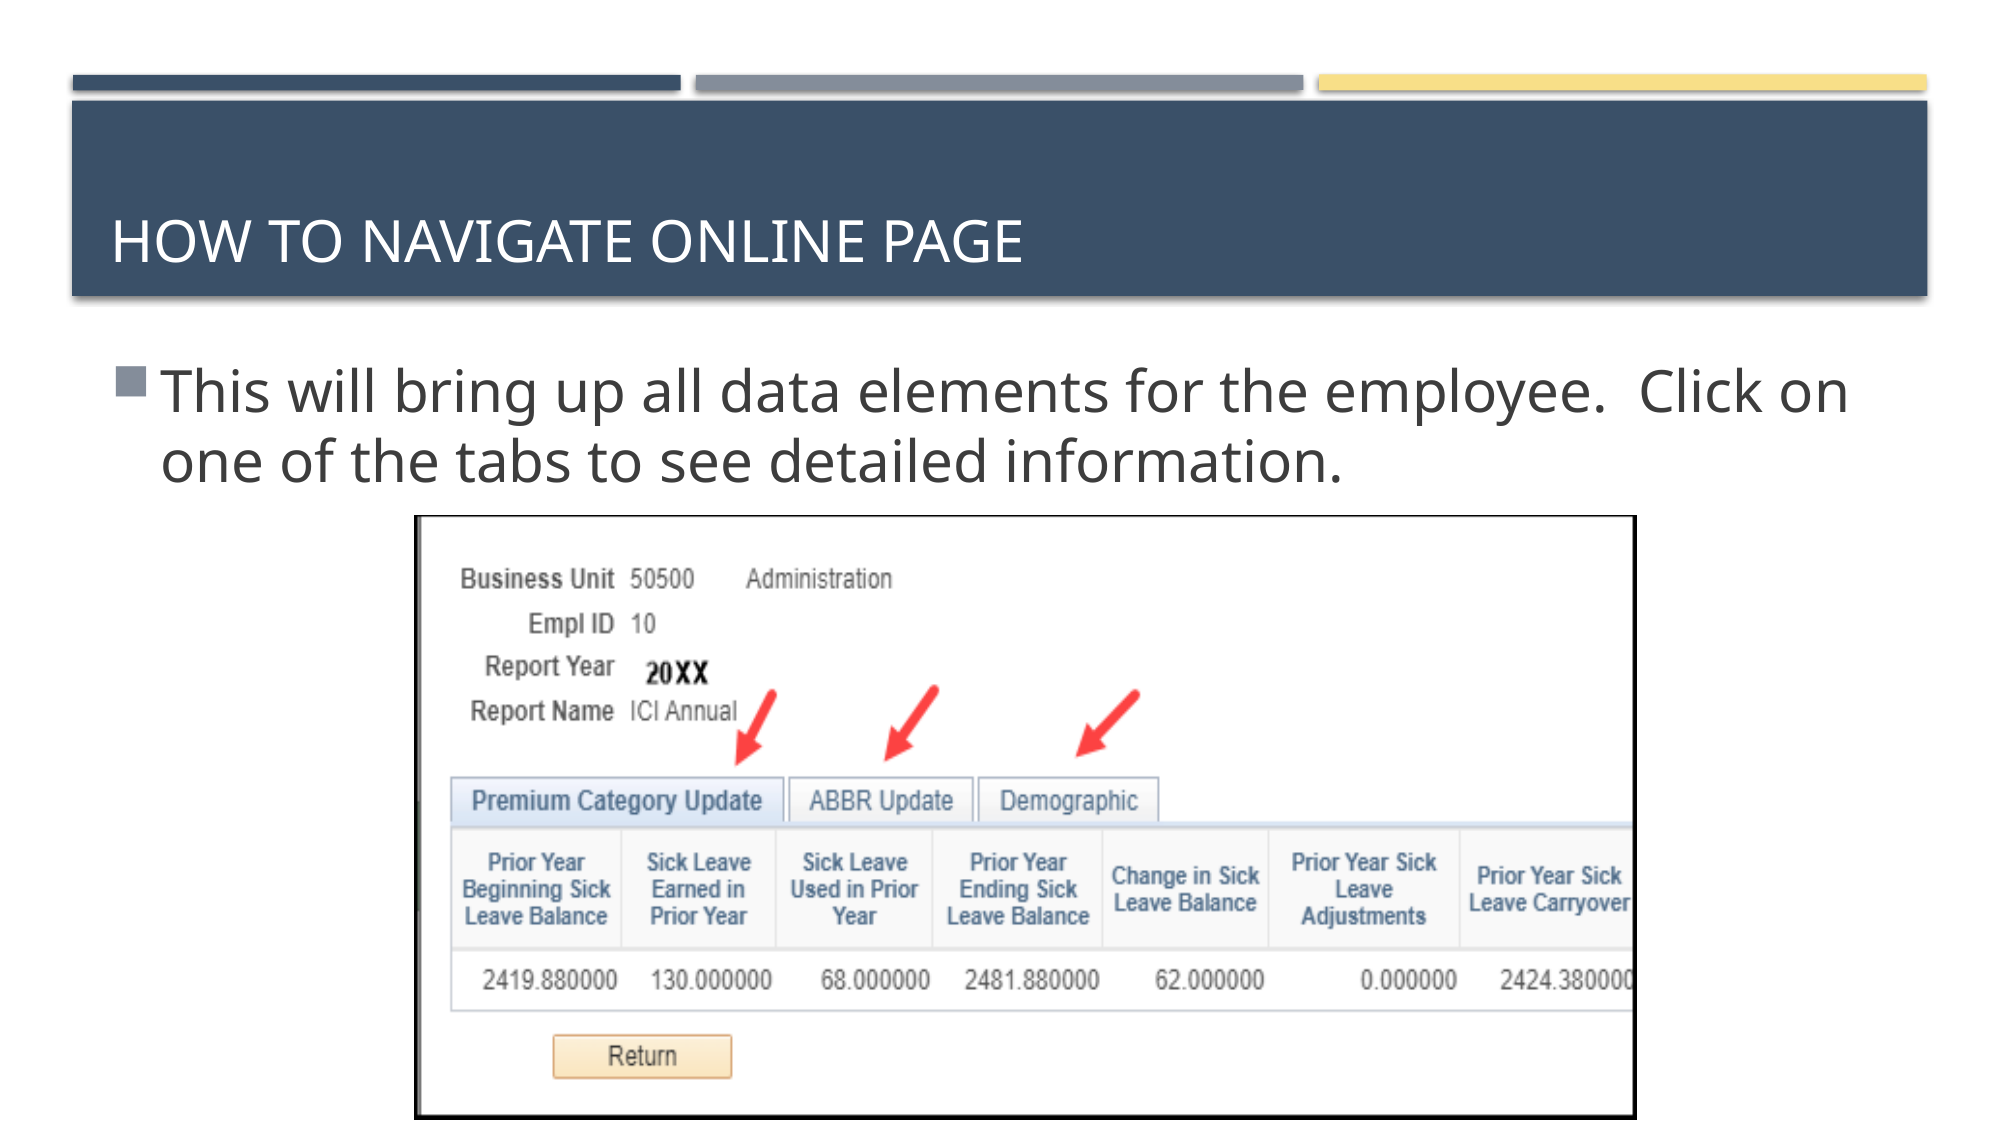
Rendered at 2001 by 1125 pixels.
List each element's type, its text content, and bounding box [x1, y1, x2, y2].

picture [413, 515, 1638, 1120]
title How to Navigate online page [95, 115, 1905, 282]
list This will bring up all data elements for the employee. Click on one of the tabs to see detailed information. [95, 357, 1905, 962]
